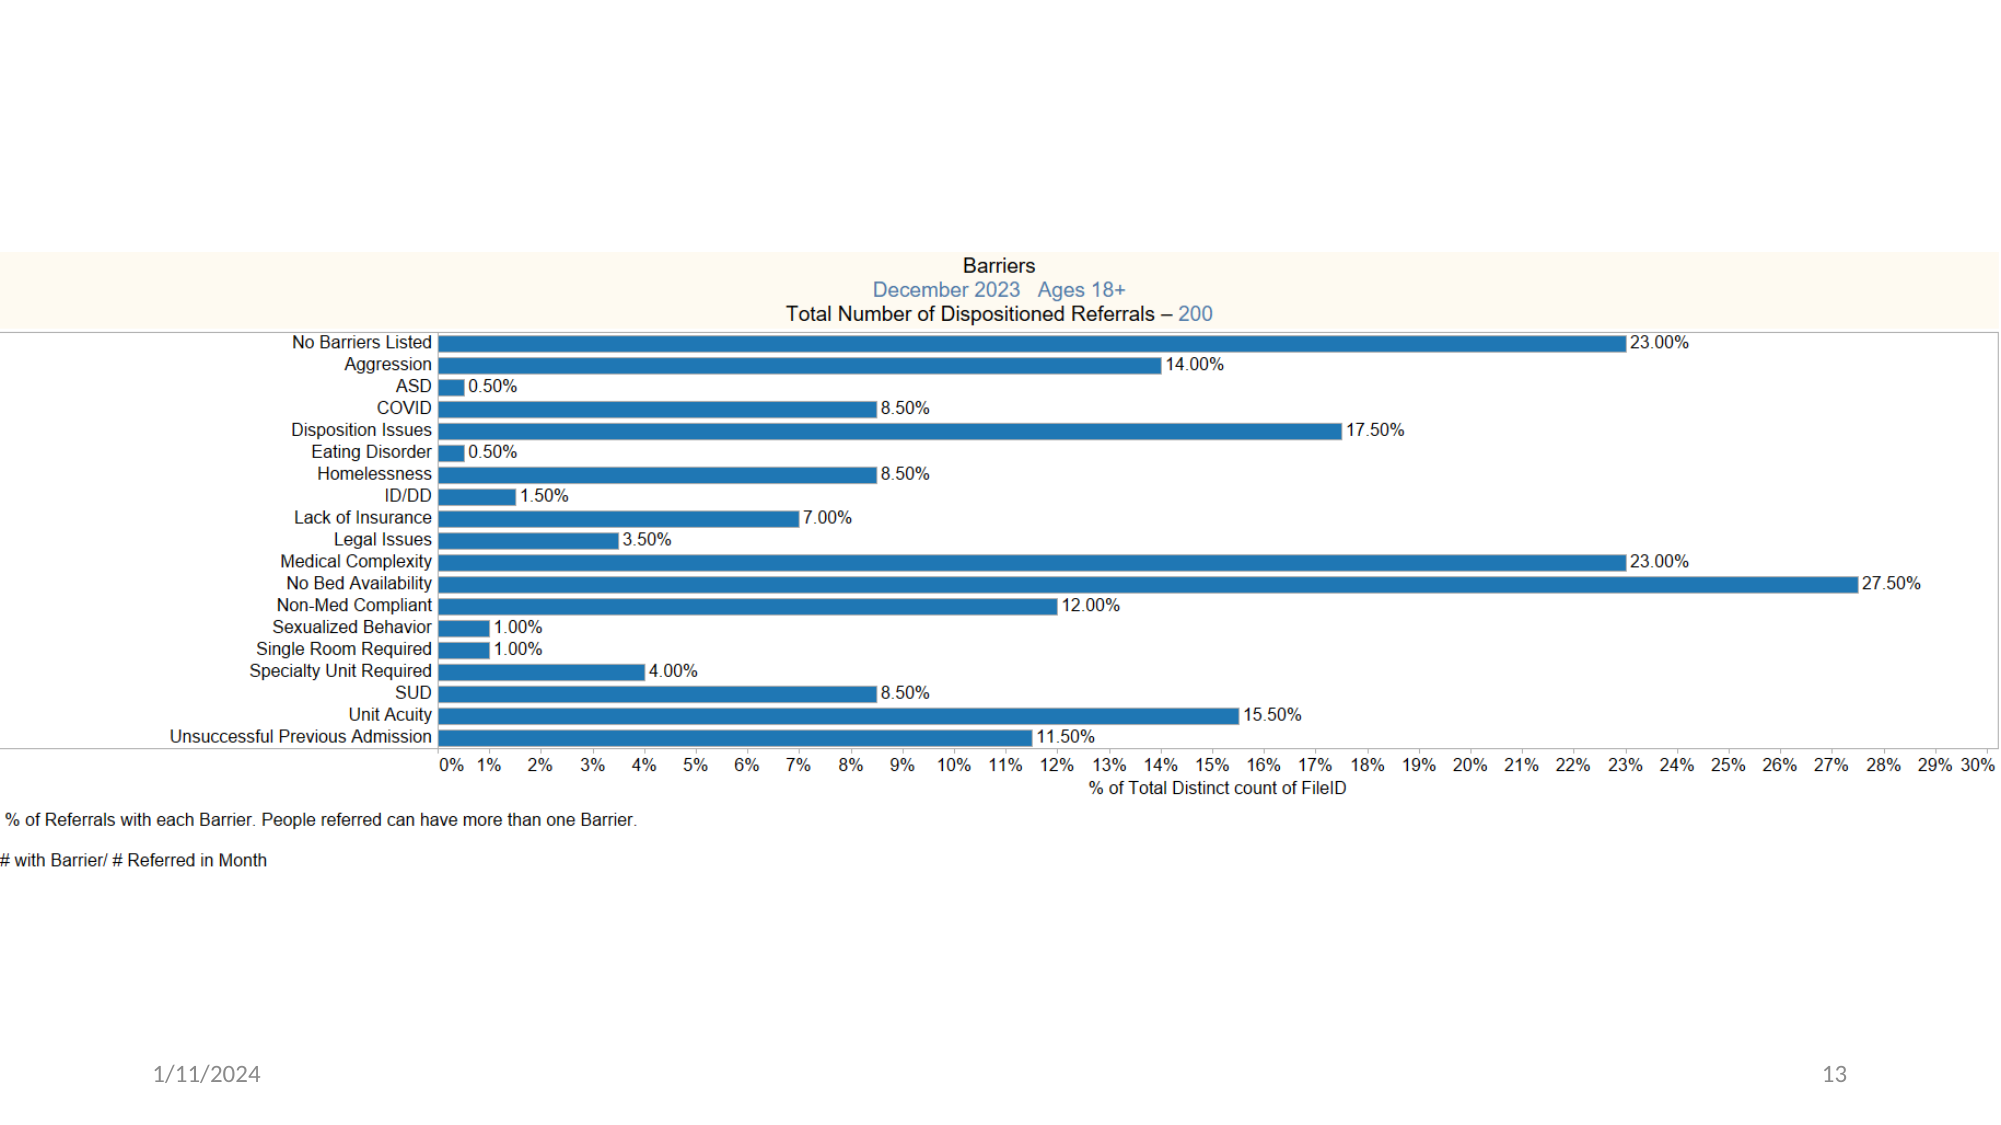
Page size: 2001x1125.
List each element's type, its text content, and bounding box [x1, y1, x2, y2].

picture [0, 252, 2000, 873]
slide_number 13 [1412, 1042, 1863, 1103]
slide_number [137, 1042, 588, 1103]
